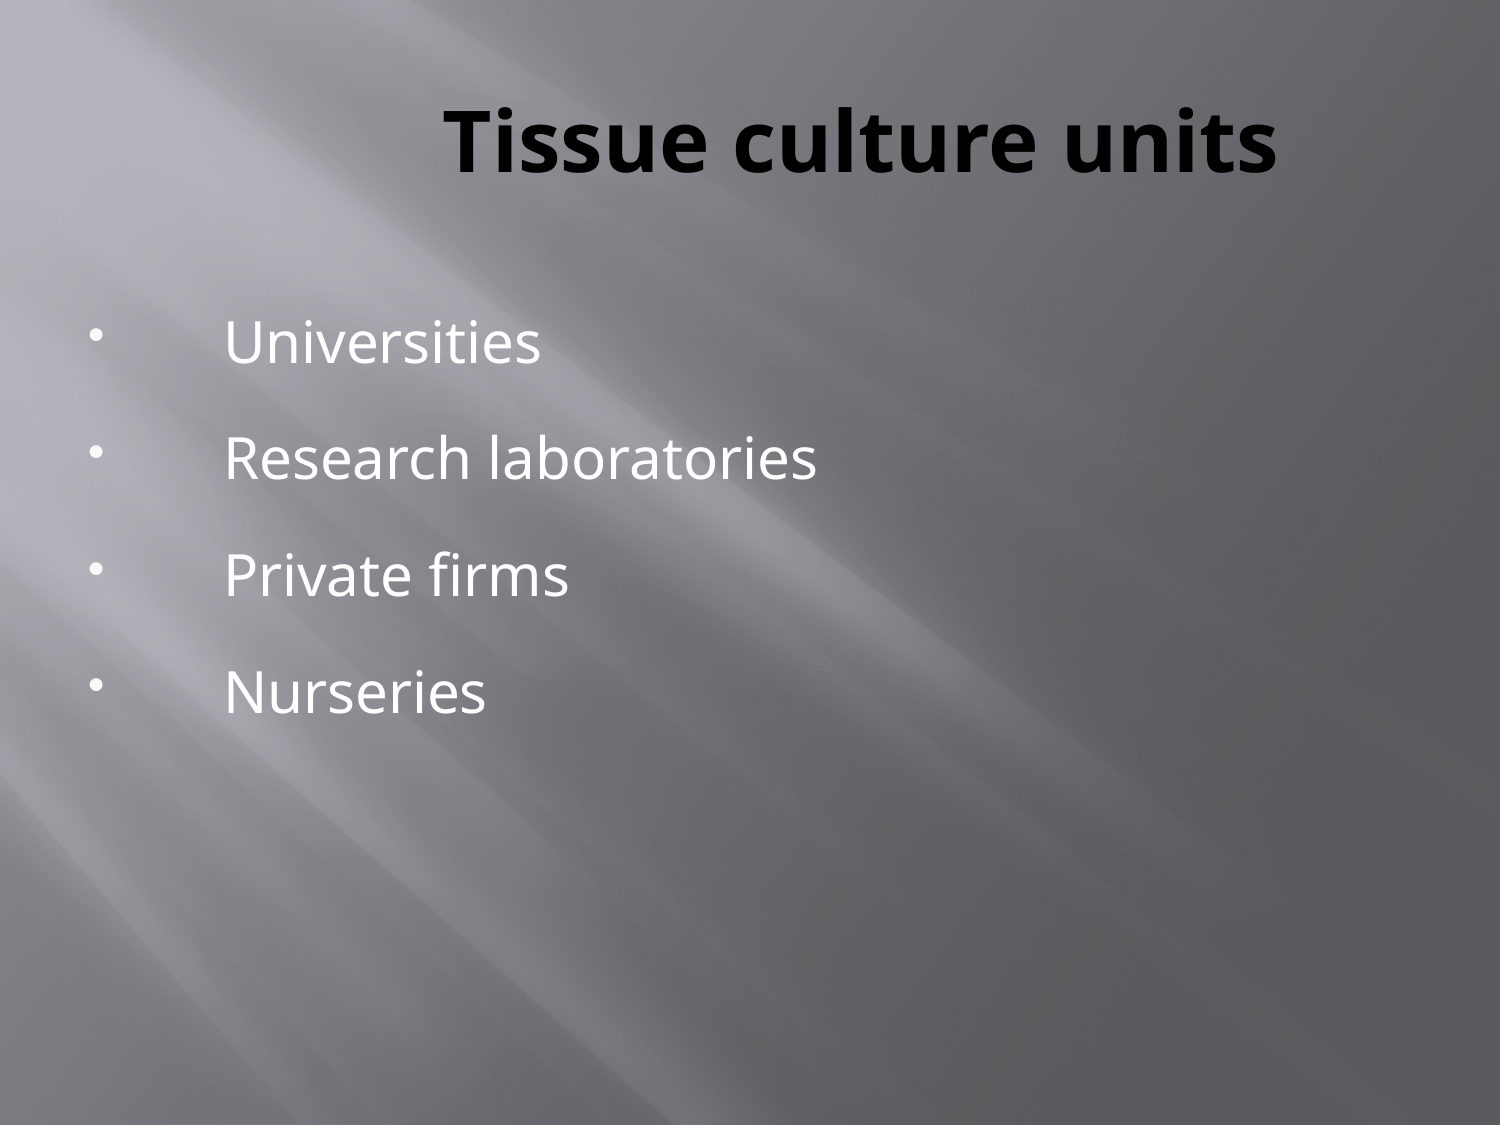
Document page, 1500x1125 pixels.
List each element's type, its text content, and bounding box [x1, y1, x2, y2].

list Universities Research laboratories Private firms Nurseries [75, 262, 1425, 1035]
title Tissue culture units [75, 45, 1425, 233]
